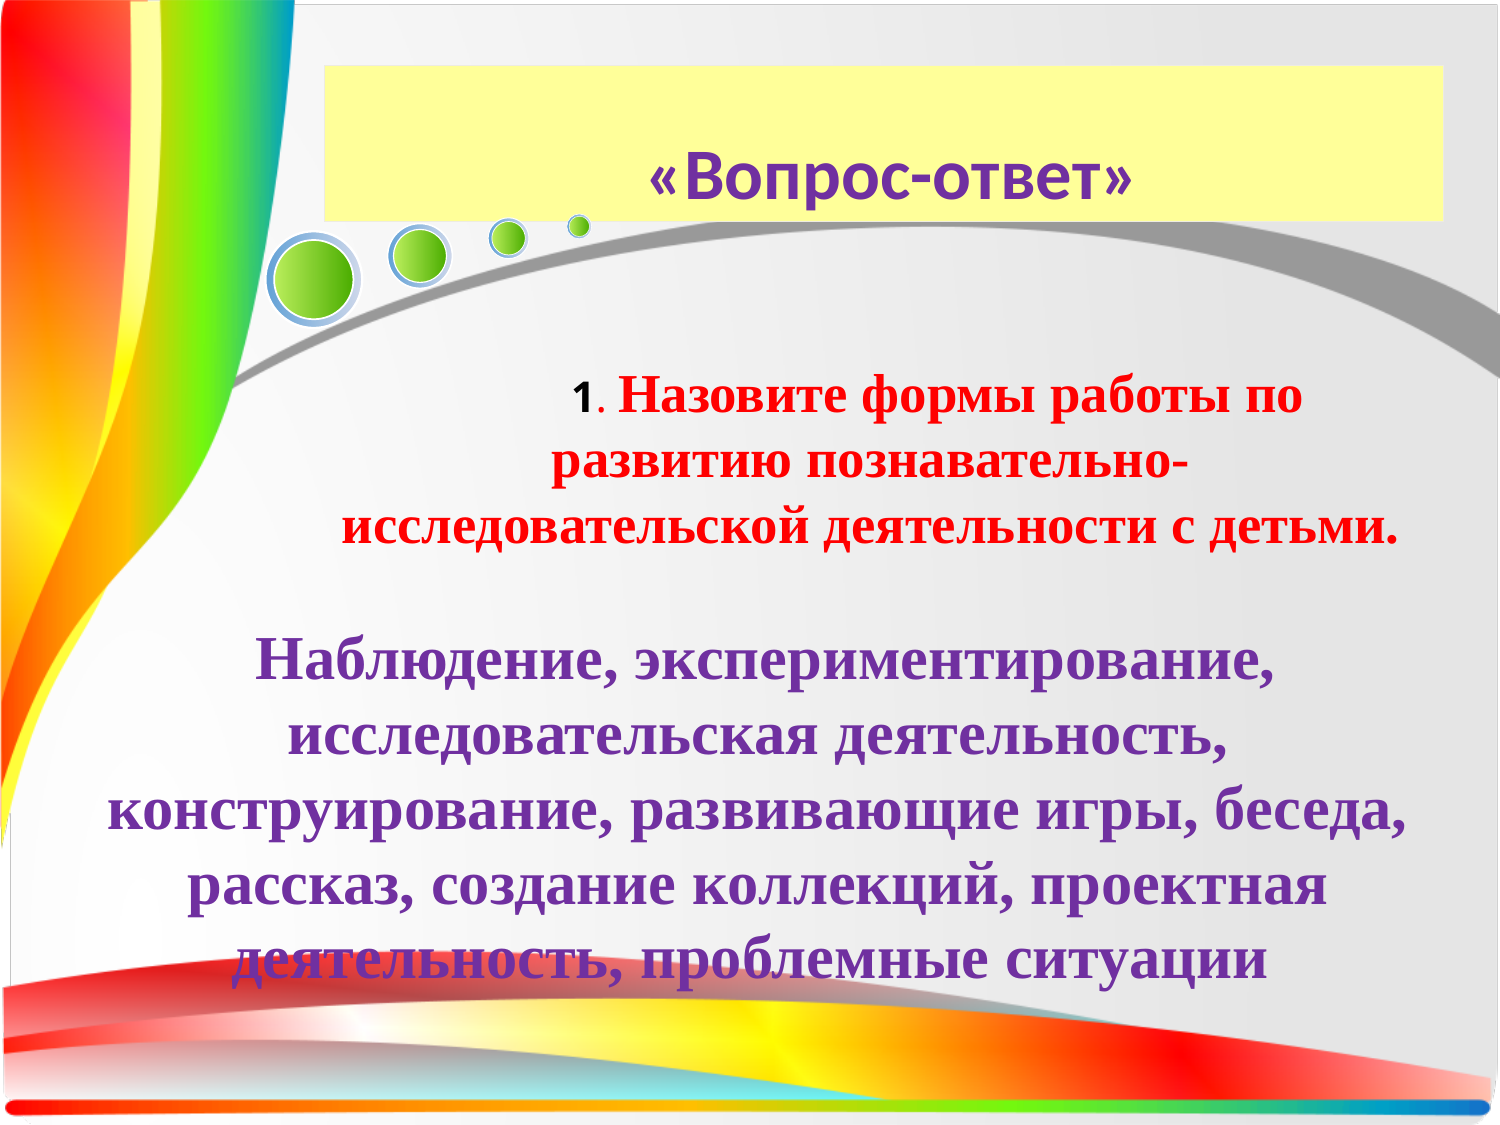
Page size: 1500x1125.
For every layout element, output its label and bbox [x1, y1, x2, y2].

text_box [478, 207, 540, 269]
list [241, 207, 386, 352]
text_box [371, 207, 469, 305]
picture [0, 0, 1500, 1125]
text_box [560, 207, 598, 245]
